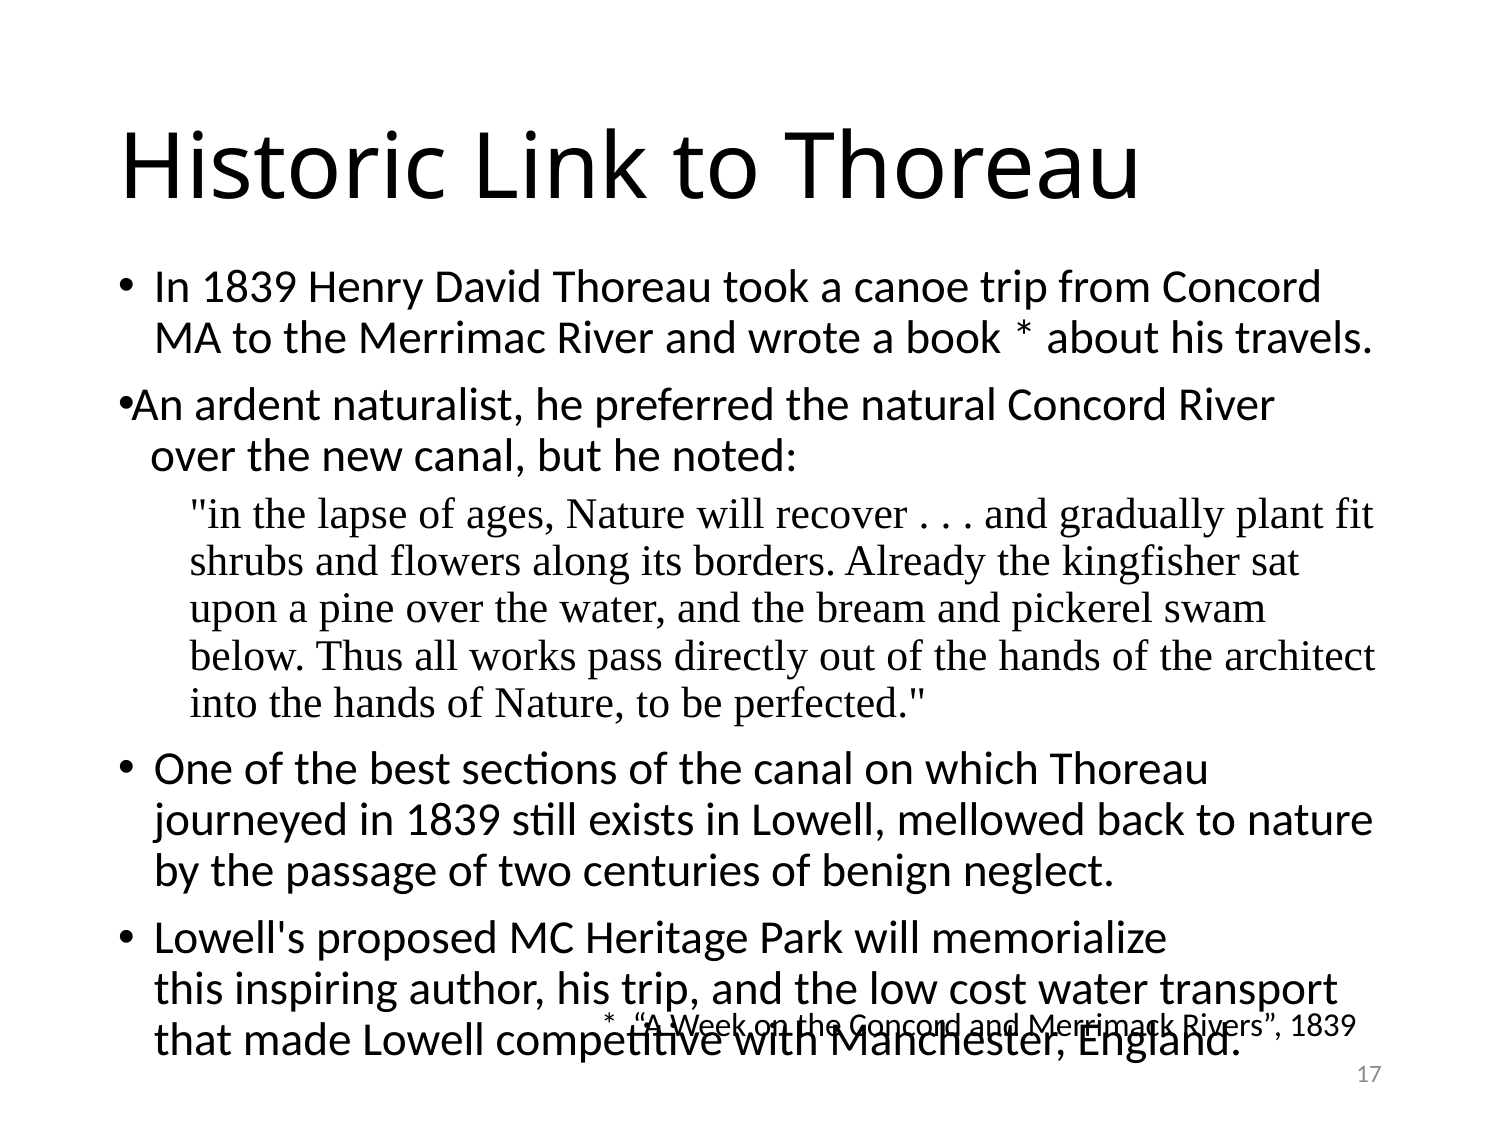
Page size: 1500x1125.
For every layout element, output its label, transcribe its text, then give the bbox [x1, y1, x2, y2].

list In 1839 Henry David Thoreau took a canoe trip from Concord MA to the Merrimac River and wrote a book * about his travels. An ardent naturalist, he preferred the natural Concord River over the new canal, but he noted: "in the lapse of ages, Nature will recover . . . and gradually plant fit shrubs and flowers along its borders. Already the kingfisher sat upon a pine over the water, and the bream and pickerel swam below. Thus all works pass directly out of the hands of the architect into the hands of Nature, to be perfected." One of the best sections of the canal on which Thoreau journeyed in 1839 still exists in Lowell, mellowed back to nature by the passage of two centuries of benign neglect. Lowell's proposed MC Heritage Park will memorialize this inspiring author, his trip, and the low cost water transport that made Lowell competitive with Manchester, England. [103, 254, 1397, 1086]
title Historic Link to Thoreau [103, 59, 1397, 254]
text_box * “A Week on the Concord and Merrimack Rivers”, 1839 [586, 995, 1373, 1051]
slide_number 17 [1059, 1042, 1397, 1103]
